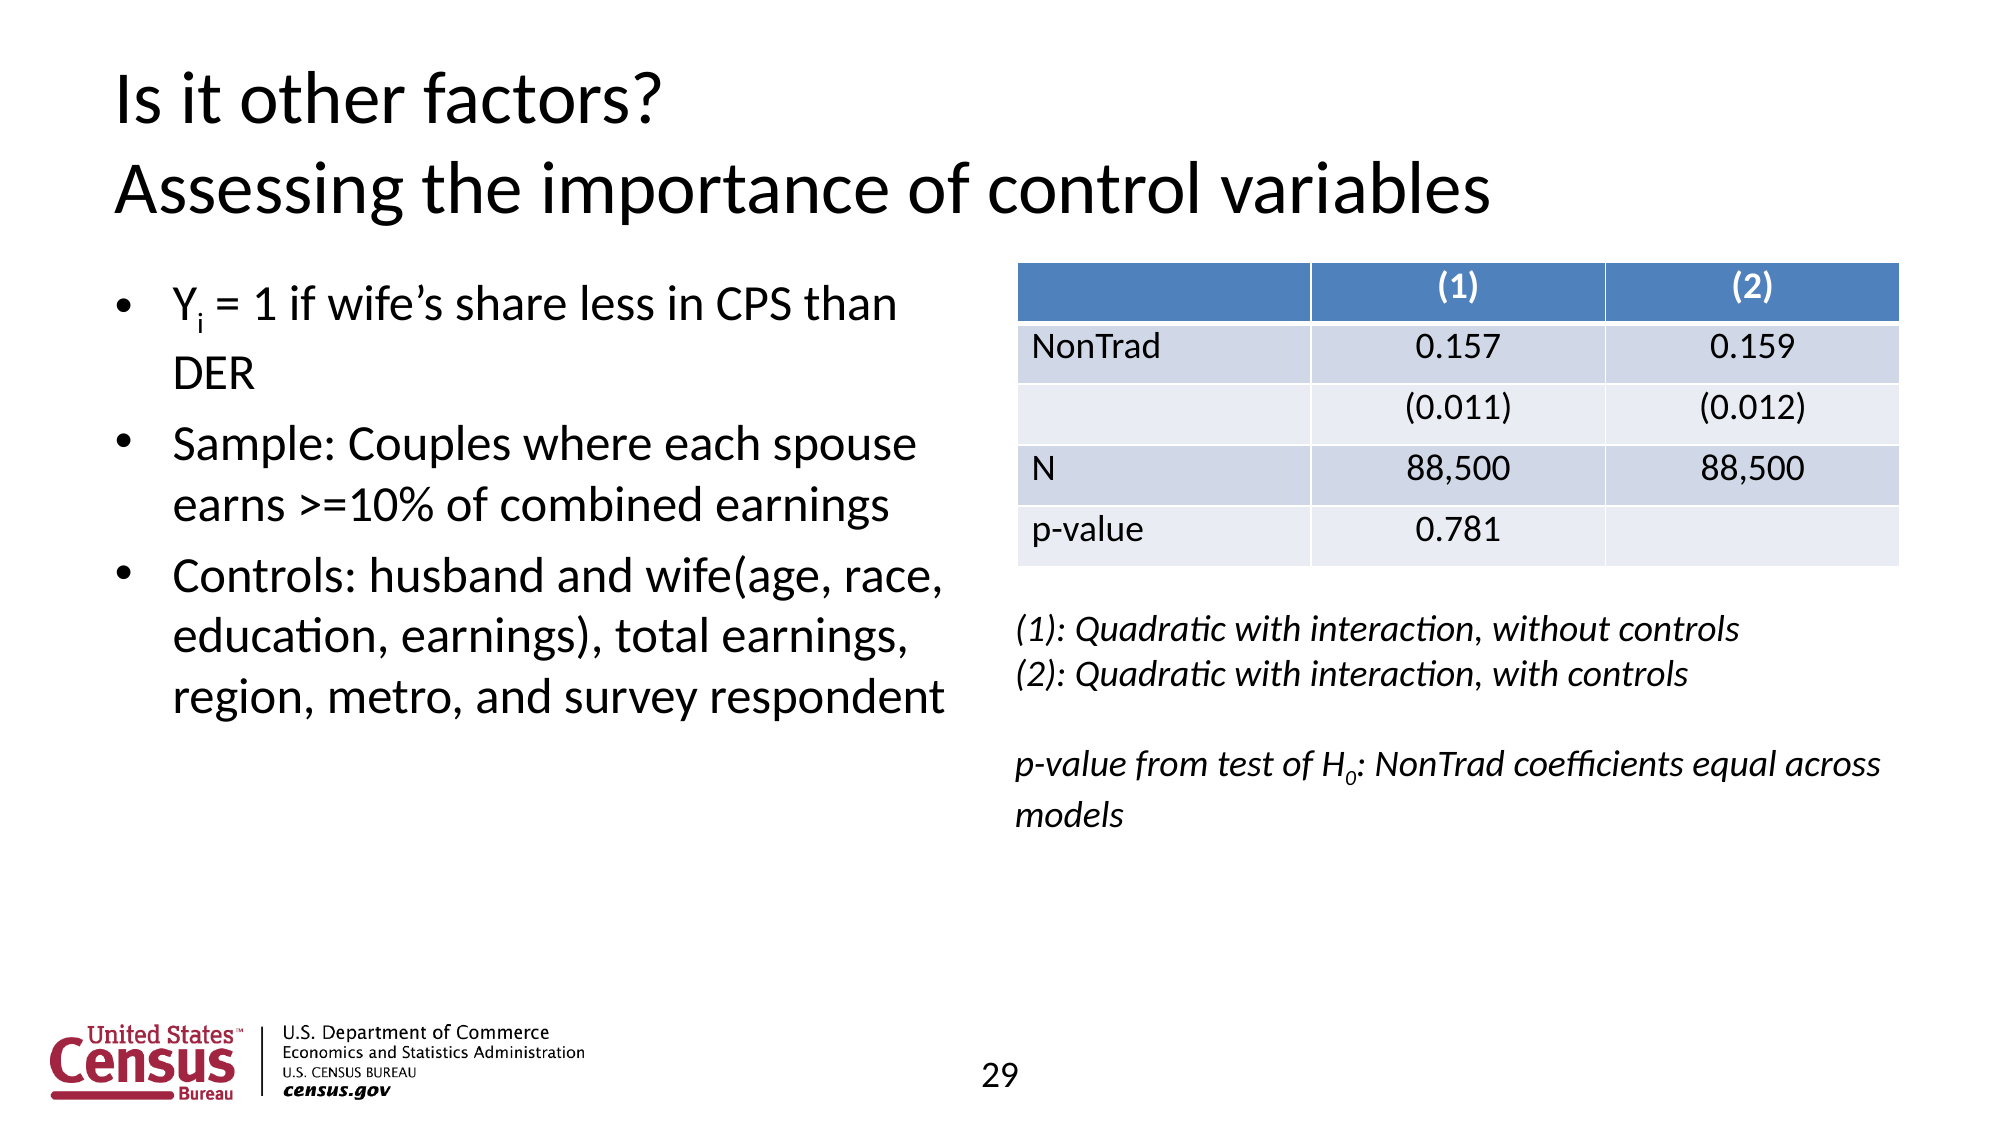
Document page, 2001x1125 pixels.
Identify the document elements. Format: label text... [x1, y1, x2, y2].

table_cell 0.157 [1312, 326, 1605, 383]
list Yi = 1 if wife’s share less in CPS than DER Sample: Couples where each spouse earns >=10% of combined earnings Controls: husband and wife(age, race, education, earnings), total earnings, region, metro, and survey respondent Key Finding: Coefficients are statistically indistinguishable Conclusion: Controls do not change NonTrad coefficient [99, 262, 984, 1005]
table_cell p-value [1018, 507, 1310, 566]
table_cell 0.781 [1312, 507, 1605, 566]
text_box (1): Quadratic with interaction, without controls (2): Quadratic with interaction, with controls p-value from test of H0: NonTrad coefficients equal across models [999, 596, 1950, 843]
table_cell 0.159 [1606, 326, 1899, 383]
table_cell 88,500 [1606, 446, 1899, 505]
table_cell 88,500 [1312, 446, 1605, 505]
table_header [1018, 263, 1310, 321]
table_cell (0.012) [1606, 385, 1899, 444]
table_cell [1018, 385, 1310, 444]
table_header (2) [1606, 263, 1899, 321]
title Is it other factors? Assessing the importance of control variables [99, 45, 1900, 233]
slide_number 29 [766, 1042, 1234, 1103]
table_cell [1606, 507, 1899, 566]
table_header (1) [1312, 263, 1605, 321]
table_cell NonTrad [1018, 326, 1310, 383]
table_cell N [1018, 446, 1310, 505]
table_cell (0.011) [1312, 385, 1605, 444]
picture [50, 1024, 584, 1100]
